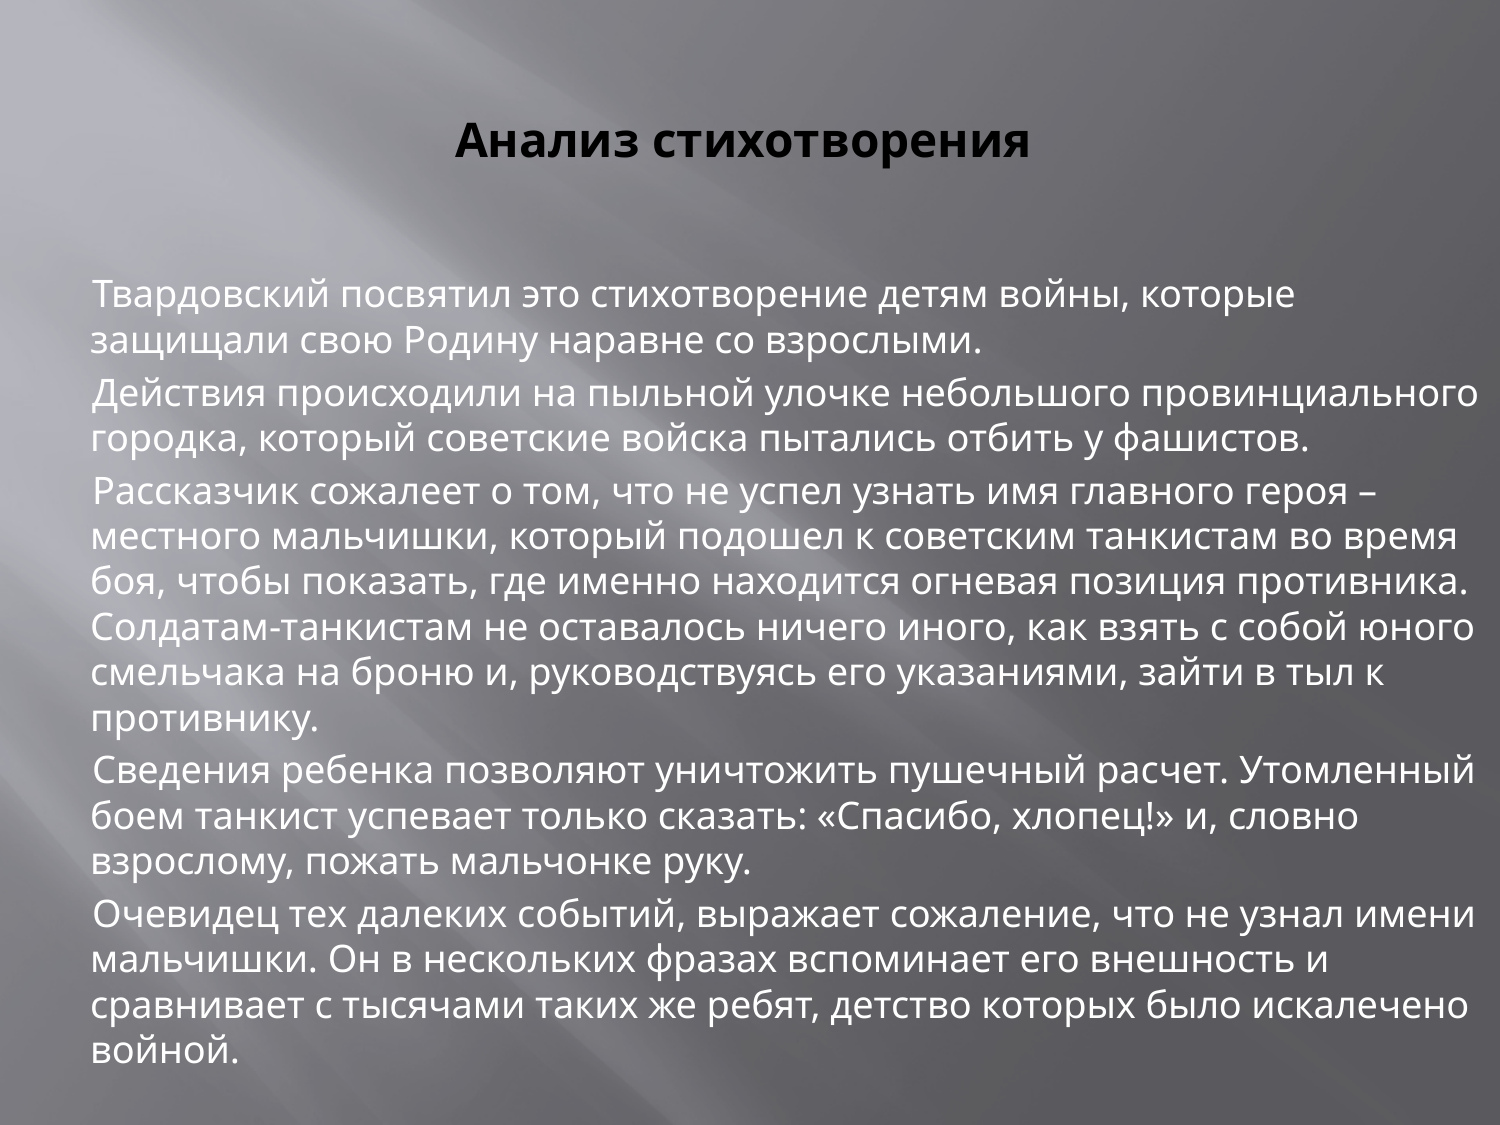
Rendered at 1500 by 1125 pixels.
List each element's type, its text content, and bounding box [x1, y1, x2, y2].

list Твардовский посвятил это стихотворение детям войны, которые защищали свою Родину наравне со взрослыми. Действия происходили на пыльной улочке небольшого провинциального городка, который советские войска пытались отбить у фашистов. Рассказчик сожалеет о том, что не успел узнать имя главного героя – местного мальчишки, который подошел к советским танкистам во время боя, чтобы показать, где именно находится огневая позиция противника. Солдатам-танкистам не оставалось ничего иного, как взять с собой юного смельчака на броню и, руководствуясь его указаниями, зайти в тыл к противнику. Сведения ребенка позволяют уничтожить пушечный расчет. Утомленный боем танкист успевает только сказать: «Спасибо, хлопец!» и, словно взрослому, пожать мальчонке руку. Очевидец тех далеких событий, выражает сожаление, что не узнал имени мальчишки. Он в нескольких фразах вспоминает его внешность и сравнивает с тысячами таких же ребят, детство которых было искалечено войной. [0, 262, 1500, 1125]
title Анализ стихотворения [75, 45, 1425, 233]
